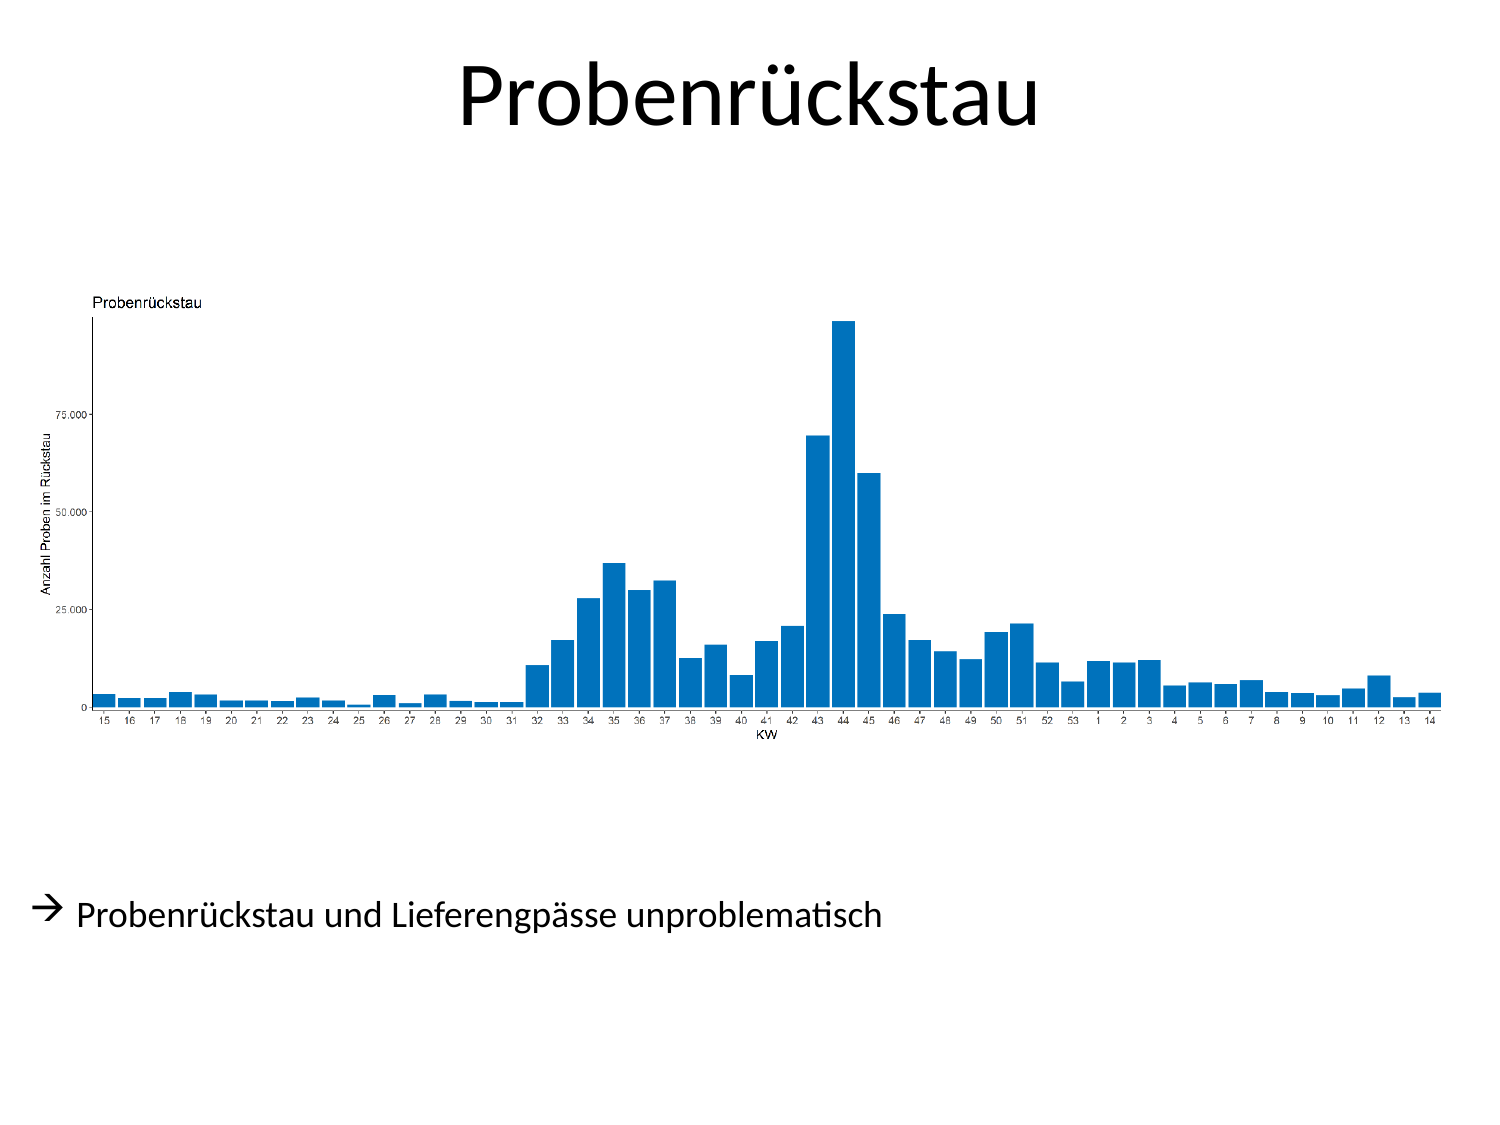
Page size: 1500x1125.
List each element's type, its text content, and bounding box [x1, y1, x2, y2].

picture [34, 290, 1448, 752]
text_box Probenrückstau und Lieferengpässe unproblematisch [14, 882, 1486, 943]
title Probenrückstau [75, 0, 1425, 183]
